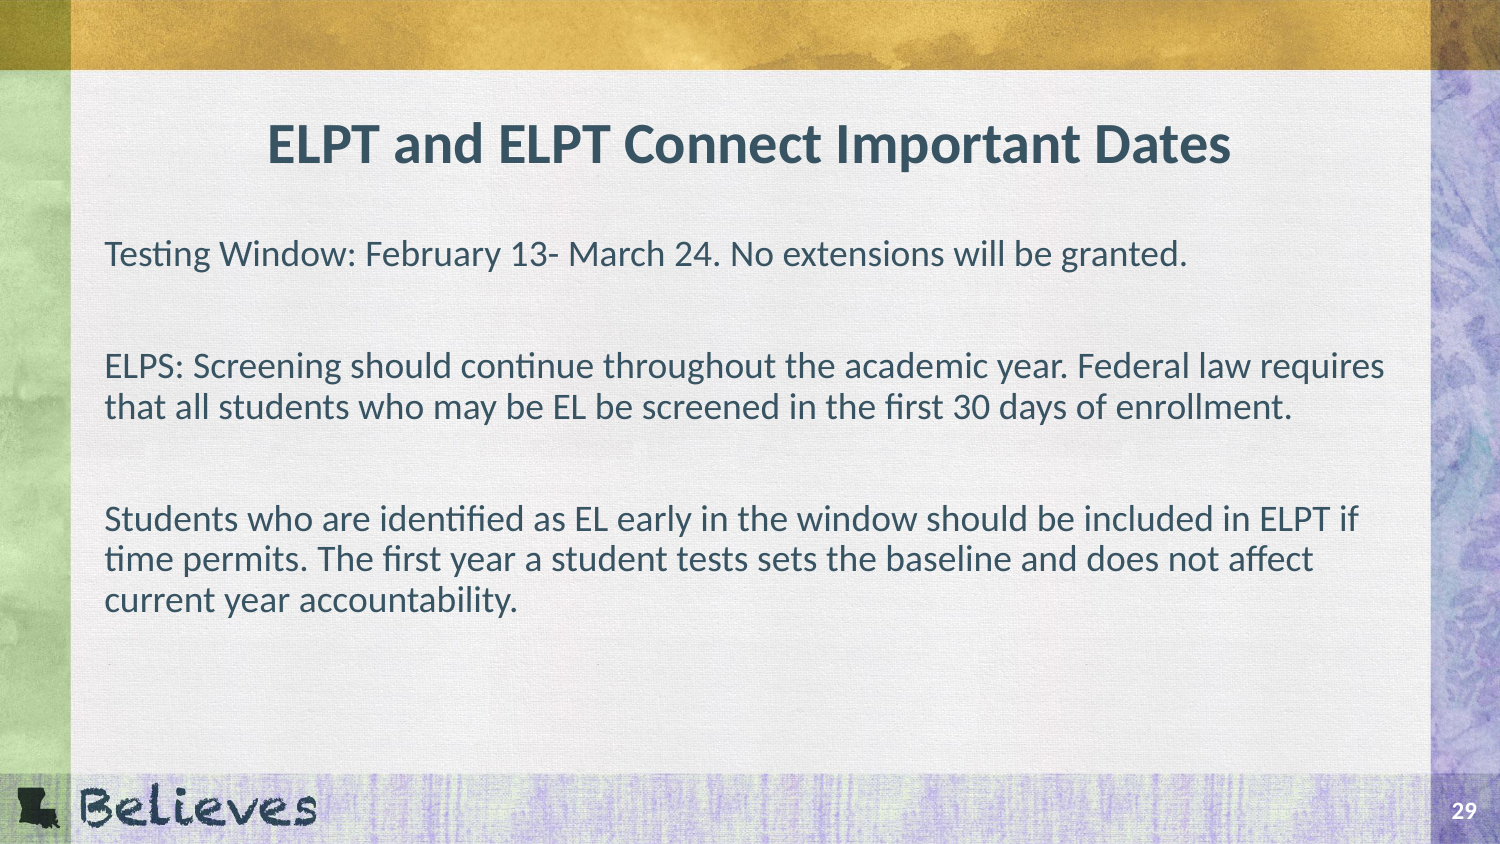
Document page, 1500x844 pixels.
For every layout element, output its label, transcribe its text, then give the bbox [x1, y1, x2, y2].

title ELPT and ELPT Connect Important Dates [70, 69, 1430, 219]
picture [0, 0, 1500, 844]
list Testing Window: February 13- March 24. No extensions will be granted. ELPS: Screening should continue throughout the academic year. Federal law requires that all students who may be EL be screened in the first 30 days of enrollment. Students who are identified as EL early in the window should be included in ELPT if time permits. The first year a student tests sets the baseline and does not affect current year accountability. [70, 219, 1430, 771]
